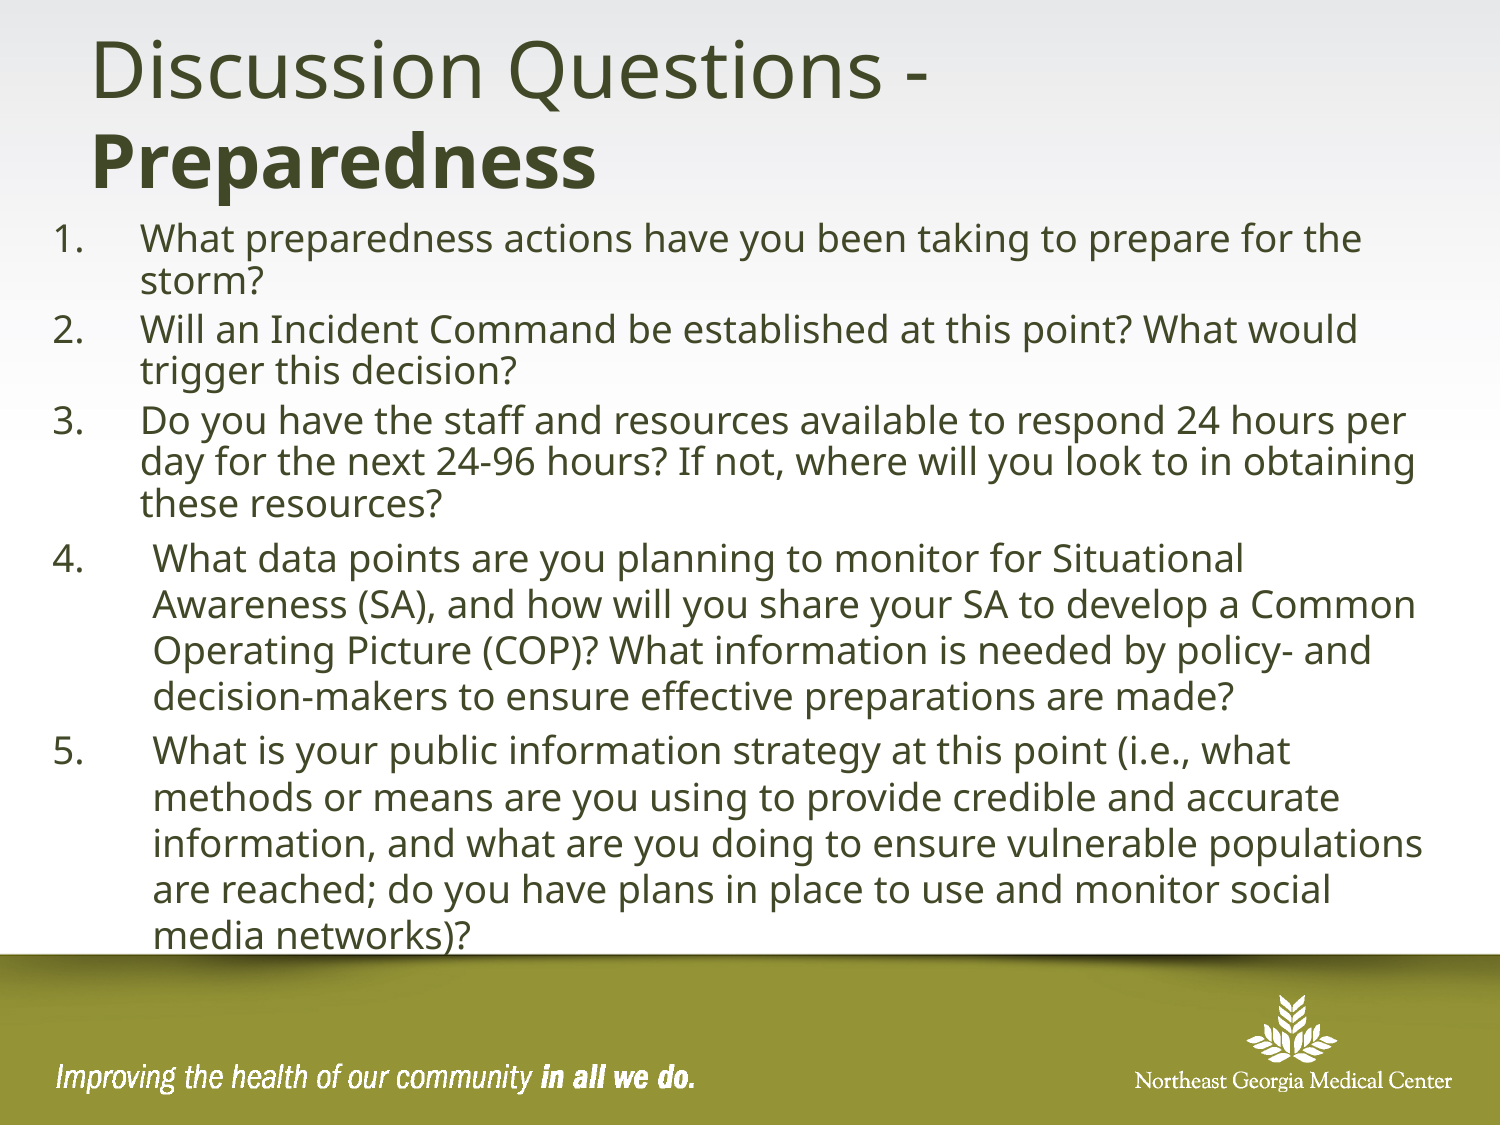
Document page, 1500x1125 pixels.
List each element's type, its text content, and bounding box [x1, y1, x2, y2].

picture [0, 0, 1500, 1125]
title Discussion Questions - Preparedness [75, 11, 1425, 224]
list What preparedness actions have you been taking to prepare for the storm? Will an Incident Command be established at this point? What would trigger this decision? Do you have the staff and resources available to respond 24 hours per day for the next 24-96 hours? If not, where will you look to in obtaining these resources? What data points are you planning to monitor for Situational Awareness (SA), and how will you share your SA to develop a Common Operating Picture (COP)? What information is needed by policy- and decision-makers to ensure effective preparations are made? What is your public information strategy at this point (i.e., what methods or means are you using to provide credible and accurate information, and what are you doing to ensure vulnerable populations are reached; do you have plans in place to use and monitor social media networks)? [37, 211, 1463, 920]
